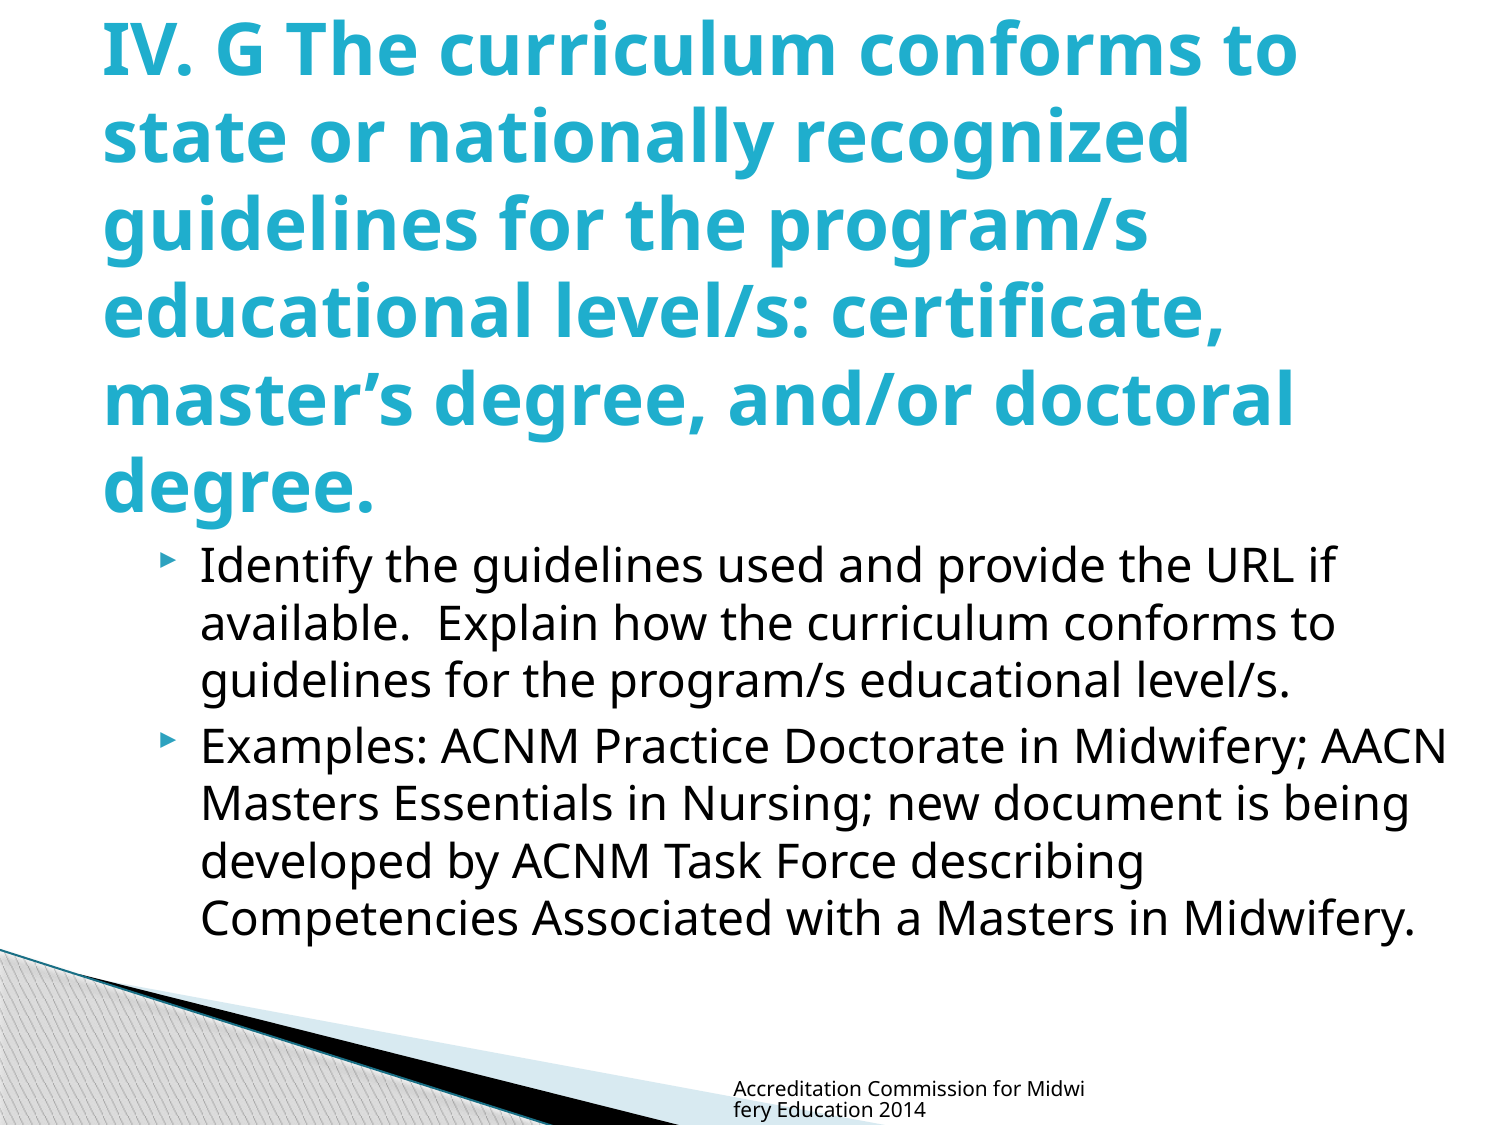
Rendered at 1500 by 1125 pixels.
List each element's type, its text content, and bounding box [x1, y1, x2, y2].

title IV. G The curriculum conforms to state or nationally recognized guidelines for the program/s educational level/s: certificate, master’s degree, and/or doctoral degree. [87, 99, 1438, 518]
footer Accreditation Commission for Midwifery Education 2014 [718, 1051, 1105, 1112]
list Identify the guidelines used and provide the URL if available. Explain how the curriculum conforms to guidelines for the program/s educational level/s. Examples: ACNM Practice Doctorate in Midwifery; AACN Masters Essentials in Nursing; new document is being developed by ACNM Task Force describing Competencies Associated with a Masters in Midwifery. [125, 527, 1475, 1120]
